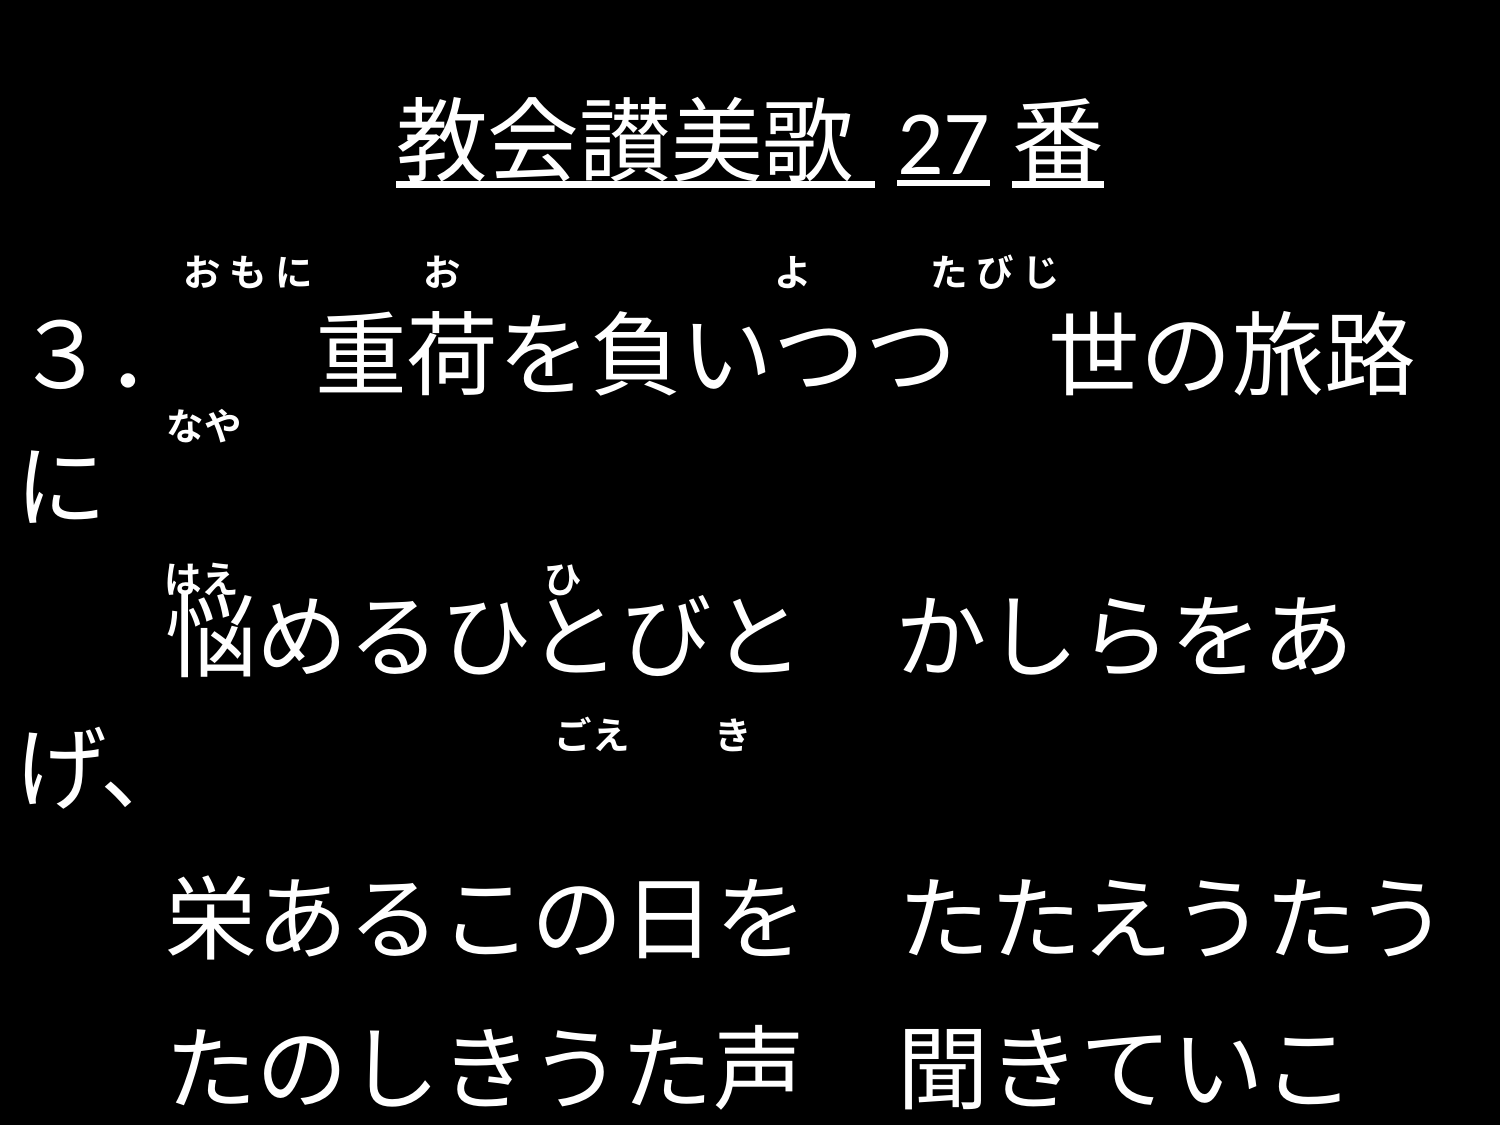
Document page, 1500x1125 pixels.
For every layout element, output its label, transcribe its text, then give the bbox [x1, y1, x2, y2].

text_box ごえ き [71, 704, 1373, 765]
text_box はえ ひ [72, 549, 1374, 609]
title 教会讃美歌 27番 [74, 43, 1426, 232]
list ３． 重荷を負いつつ 世の旅路に 悩めるひとびと かしらをあげ、 栄あるこの日を たたえうたう たのしきうた声 聞きていこえ。 [0, 266, 1500, 1125]
text_box なや [75, 395, 1376, 456]
text_box お も に お よ た び じ [75, 242, 1376, 302]
